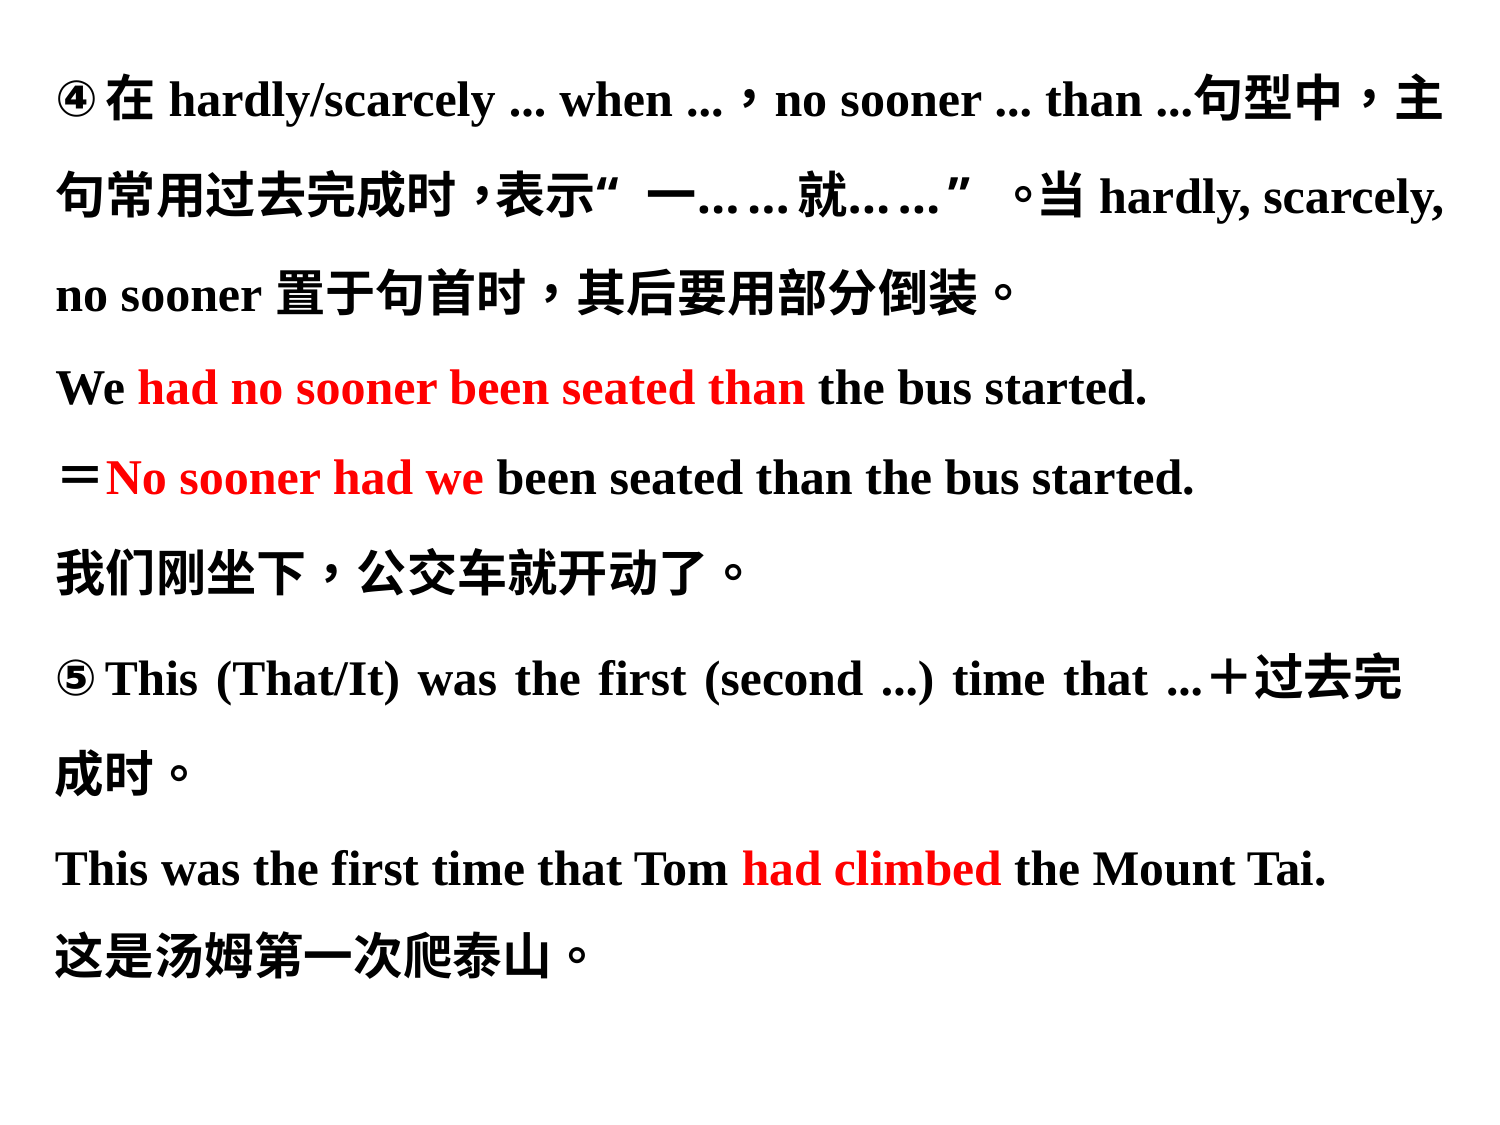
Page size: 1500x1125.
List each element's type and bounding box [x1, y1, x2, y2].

text_box [55, 66, 1445, 639]
text_box [54, 645, 1404, 1032]
